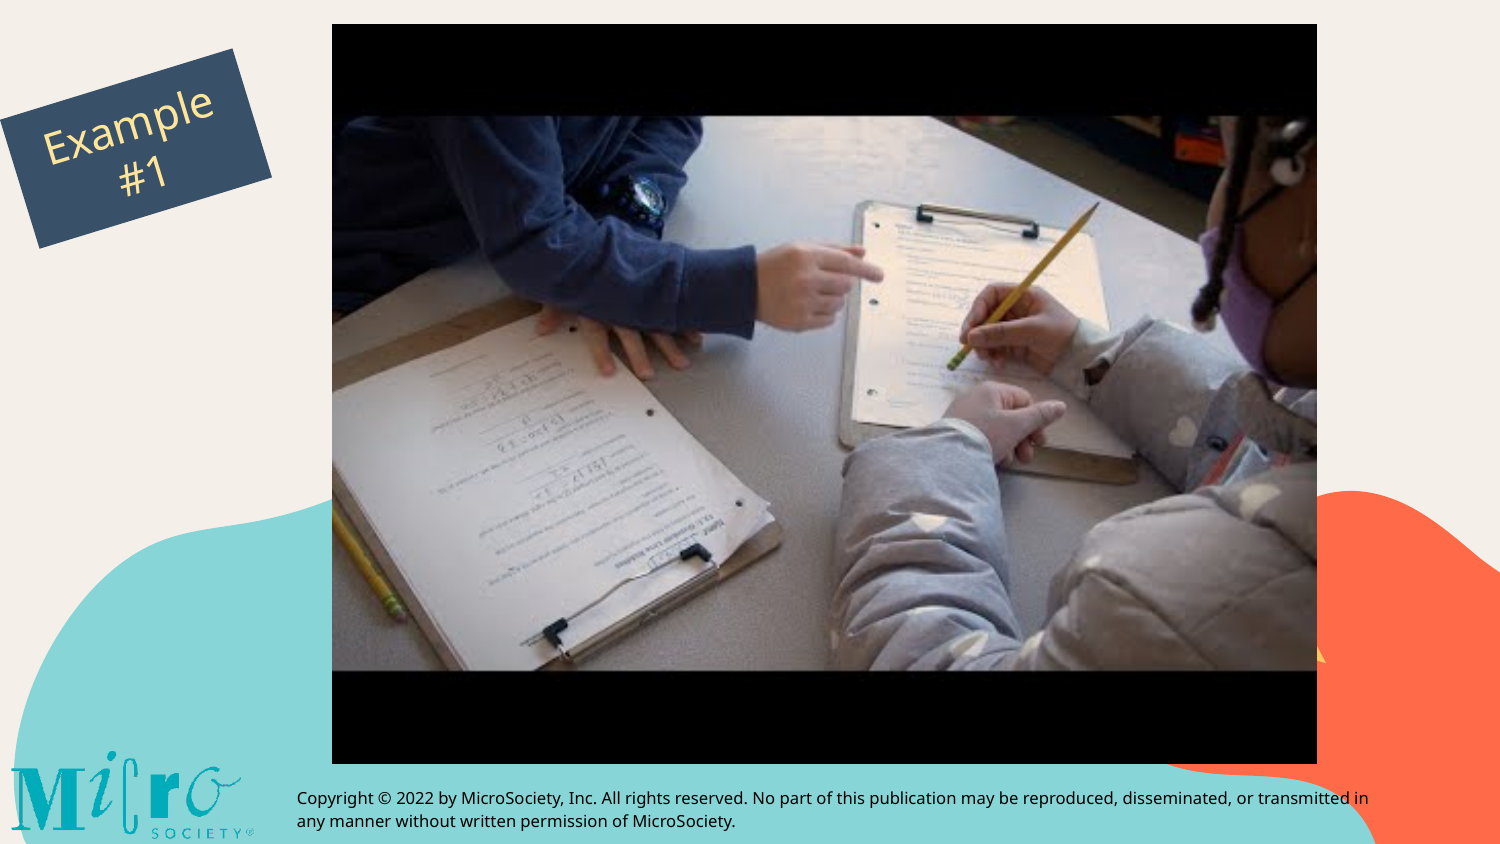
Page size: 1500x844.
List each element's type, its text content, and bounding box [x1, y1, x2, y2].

picture [332, 24, 1317, 764]
text_box Example #1 [0, 48, 273, 249]
picture [11, 750, 254, 843]
text_box Copyright © 2022 by MicroSociety, Inc. All rights reserved. No part of this publication may be reproduced, disseminated, or transmitted in any manner without written permission of MicroSociety. [281, 769, 1374, 844]
